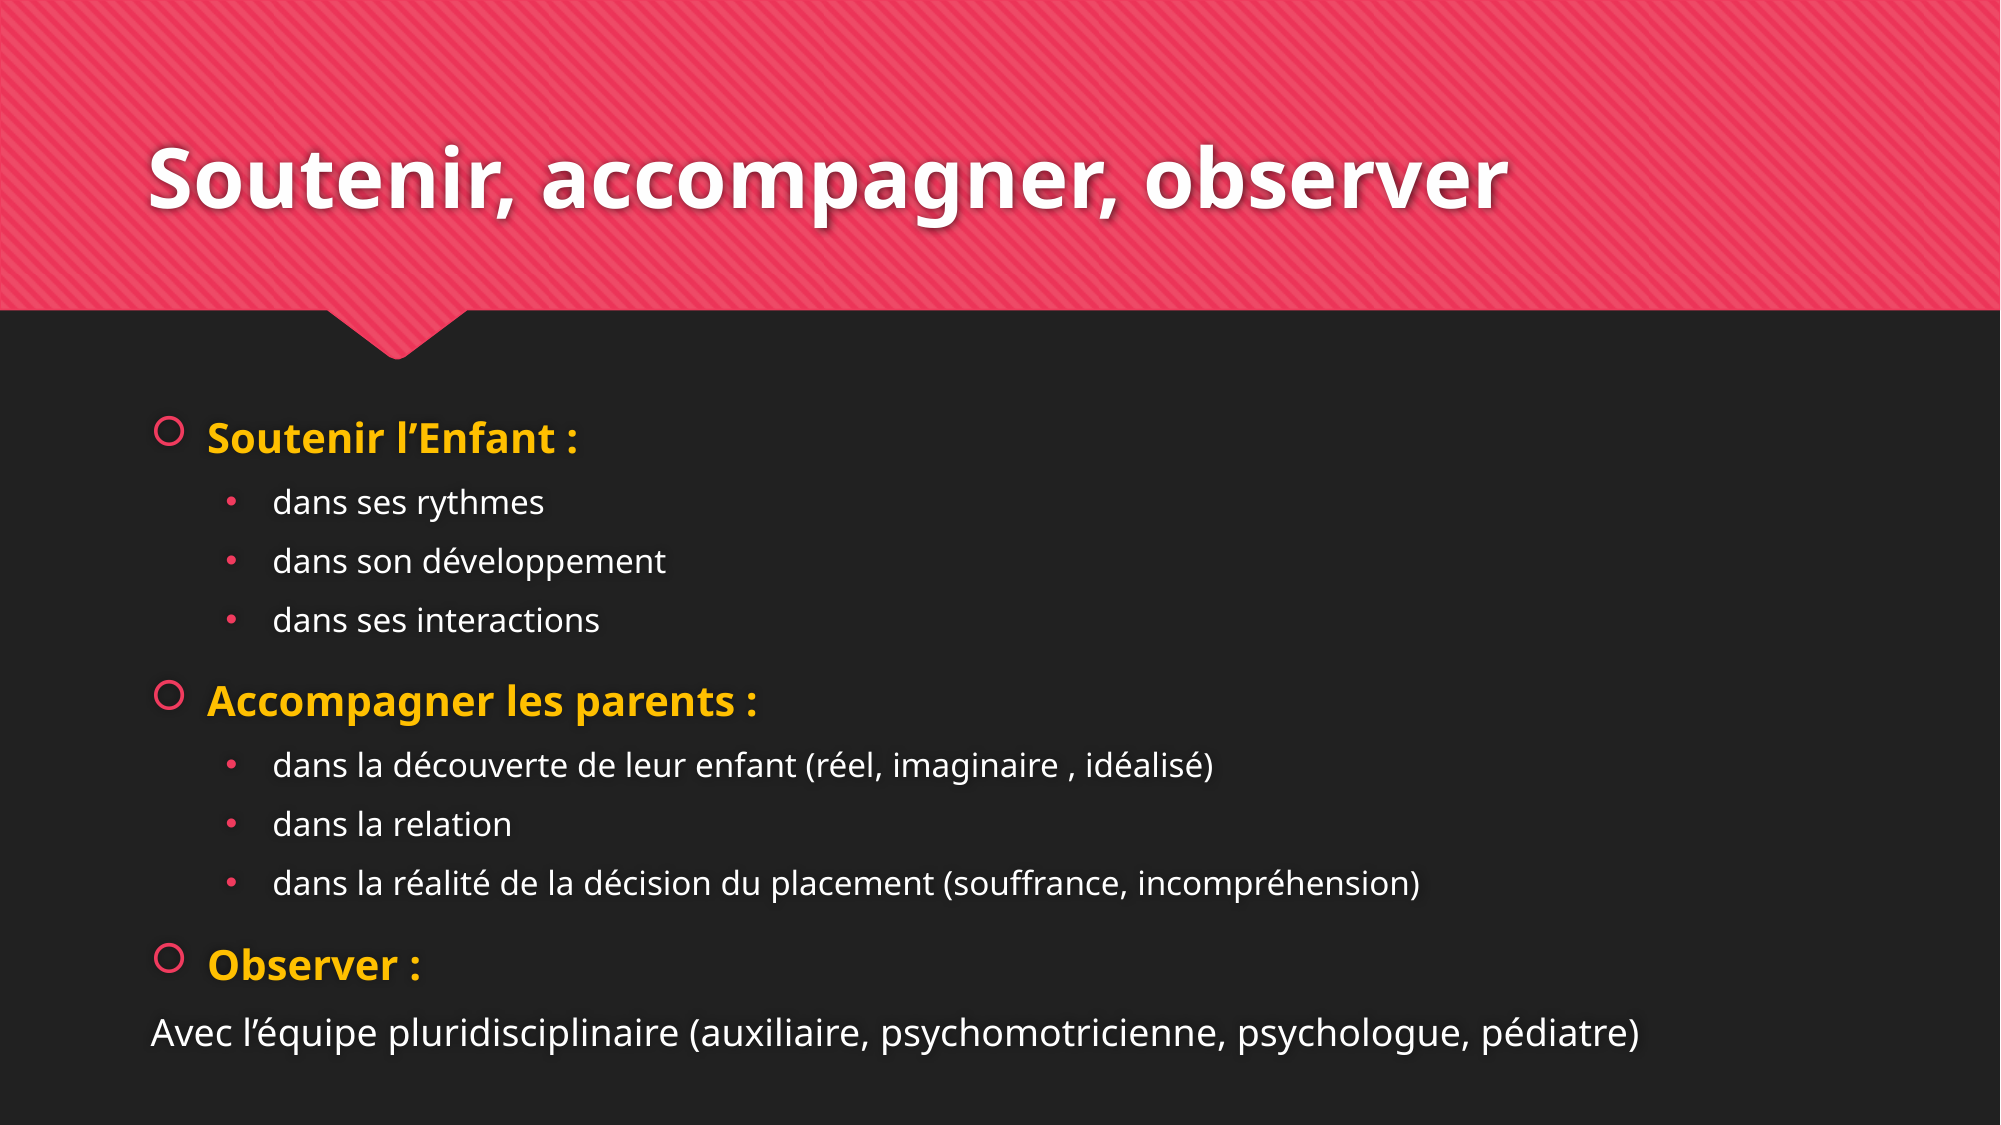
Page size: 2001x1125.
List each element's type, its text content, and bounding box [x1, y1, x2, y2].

title Soutenir, accompagner, observer [132, 73, 1868, 233]
list Soutenir l’Enfant : dans ses rythmes dans son développement dans ses interactions Accompagner les parents : dans la découverte de leur enfant (réel, imaginaire , idéalisé) dans la relation dans la réalité de la décision du placement (souffrance, incompréhension) Observer : Avec l’équipe pluridisciplinaire (auxiliaire, psychomotricienne, psychologue, pédiatre) [135, 352, 1868, 1113]
